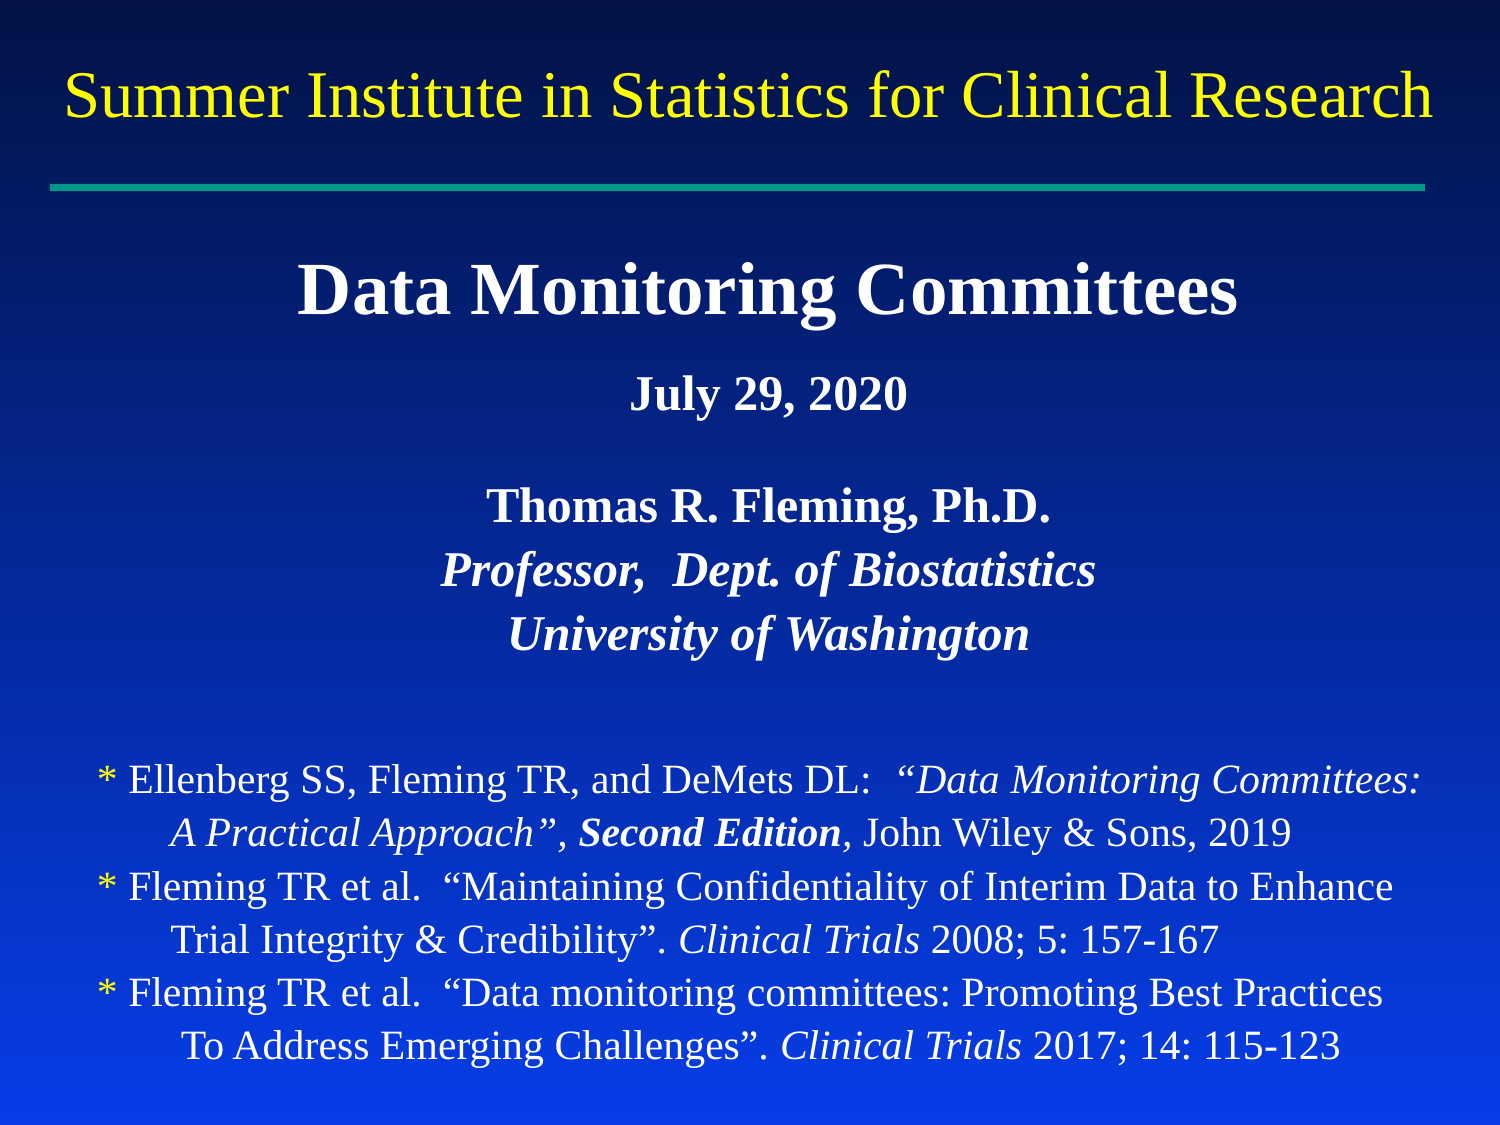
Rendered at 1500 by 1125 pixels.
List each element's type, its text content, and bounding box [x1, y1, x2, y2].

text_box Summer Institute in Statistics for Clinical Research [0, 3, 1500, 229]
text_box * Ellenberg SS, Fleming TR, and DeMets DL: “Data Monitoring Committees: A Practical Approach”, Second Edition, John Wiley & Sons, 2019 * Fleming TR et al. “Maintaining Confidentiality of Interim Data to Enhance Trial Integrity & Credibility”. Clinical Trials 2008; 5: 157-167 * Fleming TR et al. “Data monitoring committees: Promoting Best Practices To Address Emerging Challenges”. Clinical Trials 2017; 14: 115-123 [82, 750, 1449, 1125]
text_box Data Monitoring Committees July 29, 2020 Thomas R. Fleming, Ph.D. Professor, Dept. of Biostatistics University of Washington [75, 137, 1463, 750]
